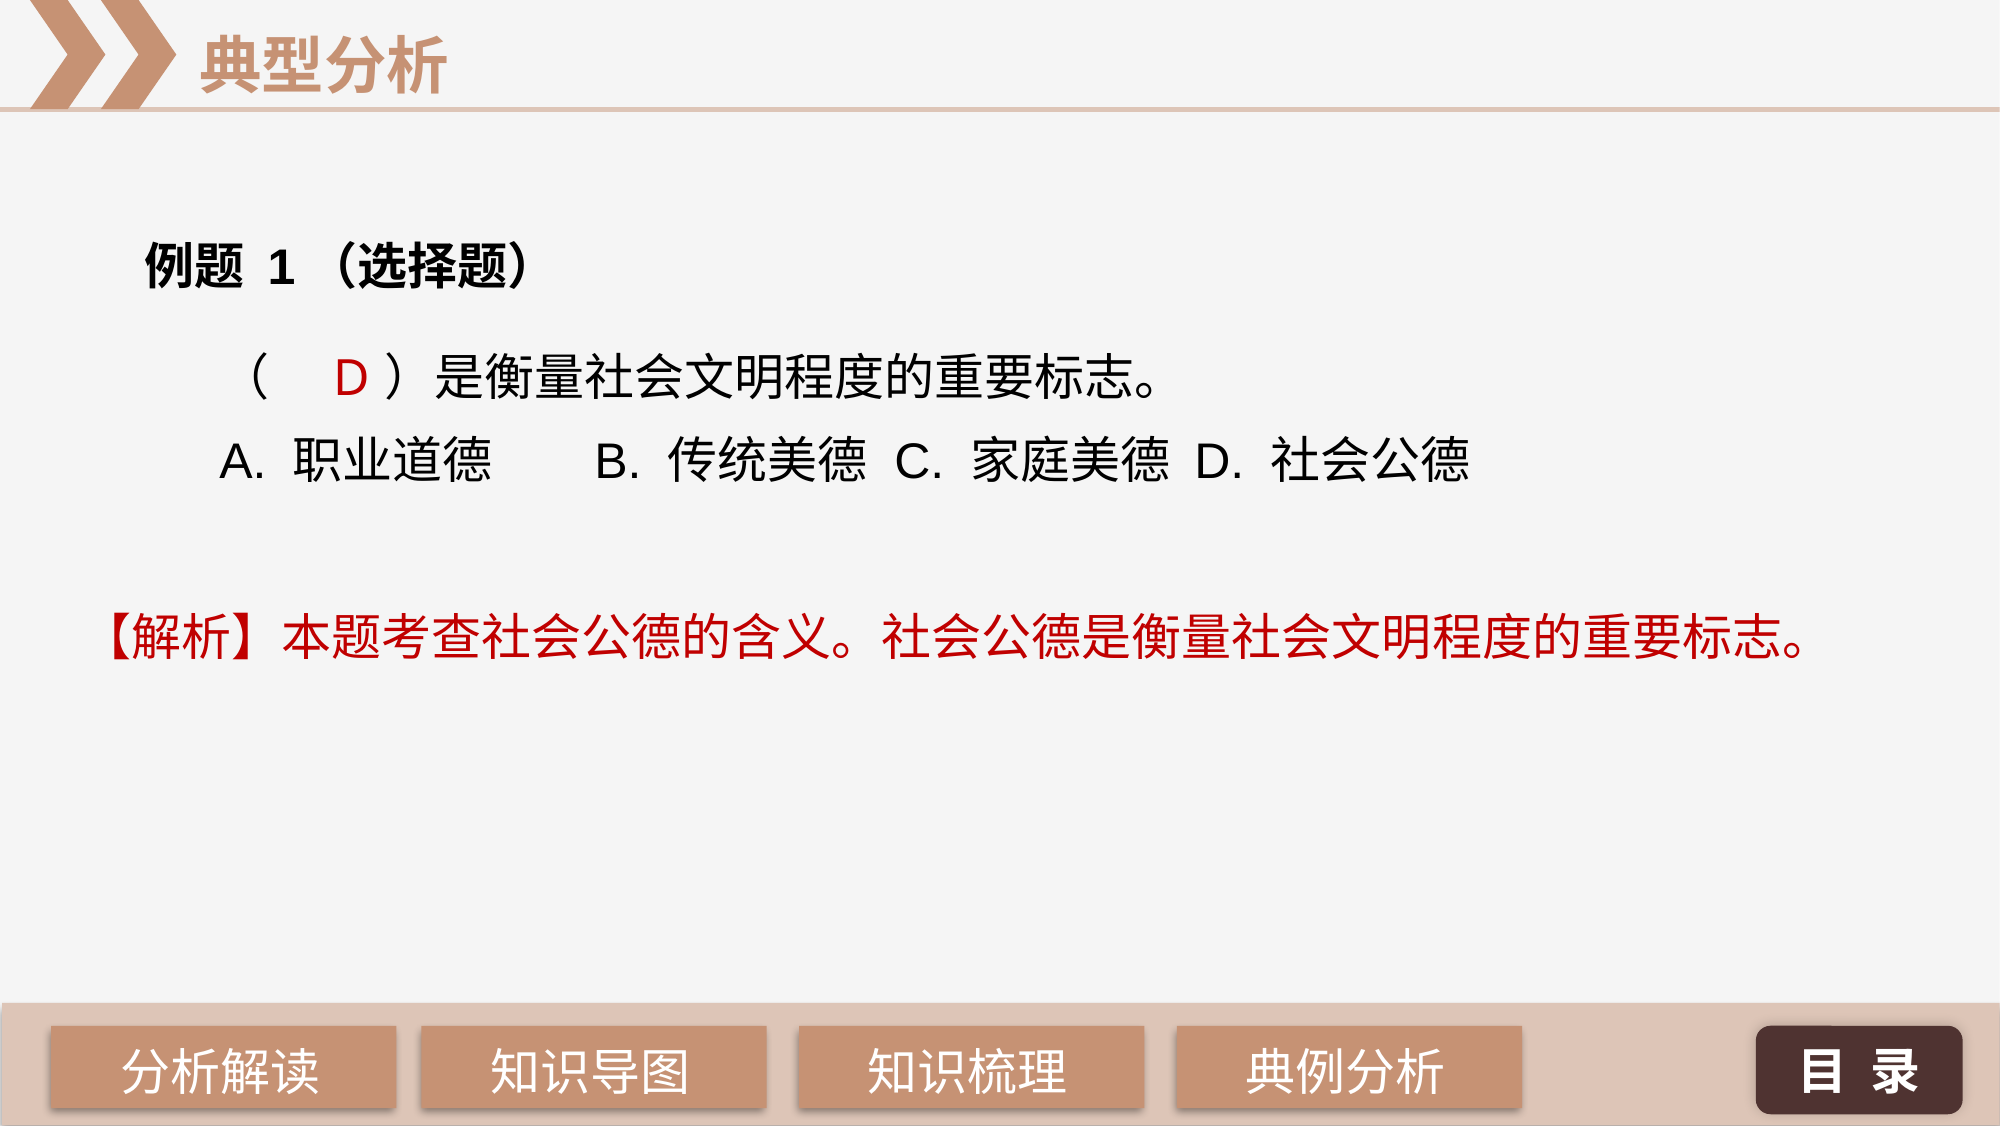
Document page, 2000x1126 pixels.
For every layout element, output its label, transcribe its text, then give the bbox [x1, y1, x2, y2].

text_box 例题 1（选择题） [129, 208, 1880, 303]
text_box （ ）是衡量社会文明程度的重要标志。 A. 职业道德 B. 传统美德 C. 家庭美德 D. 社会公德 [129, 314, 1880, 496]
text_box D [263, 314, 440, 425]
text_box 【解析】本题考查社会公德的含义。社会公德是衡量社会文明程度的重要标志。 [66, 574, 1903, 752]
